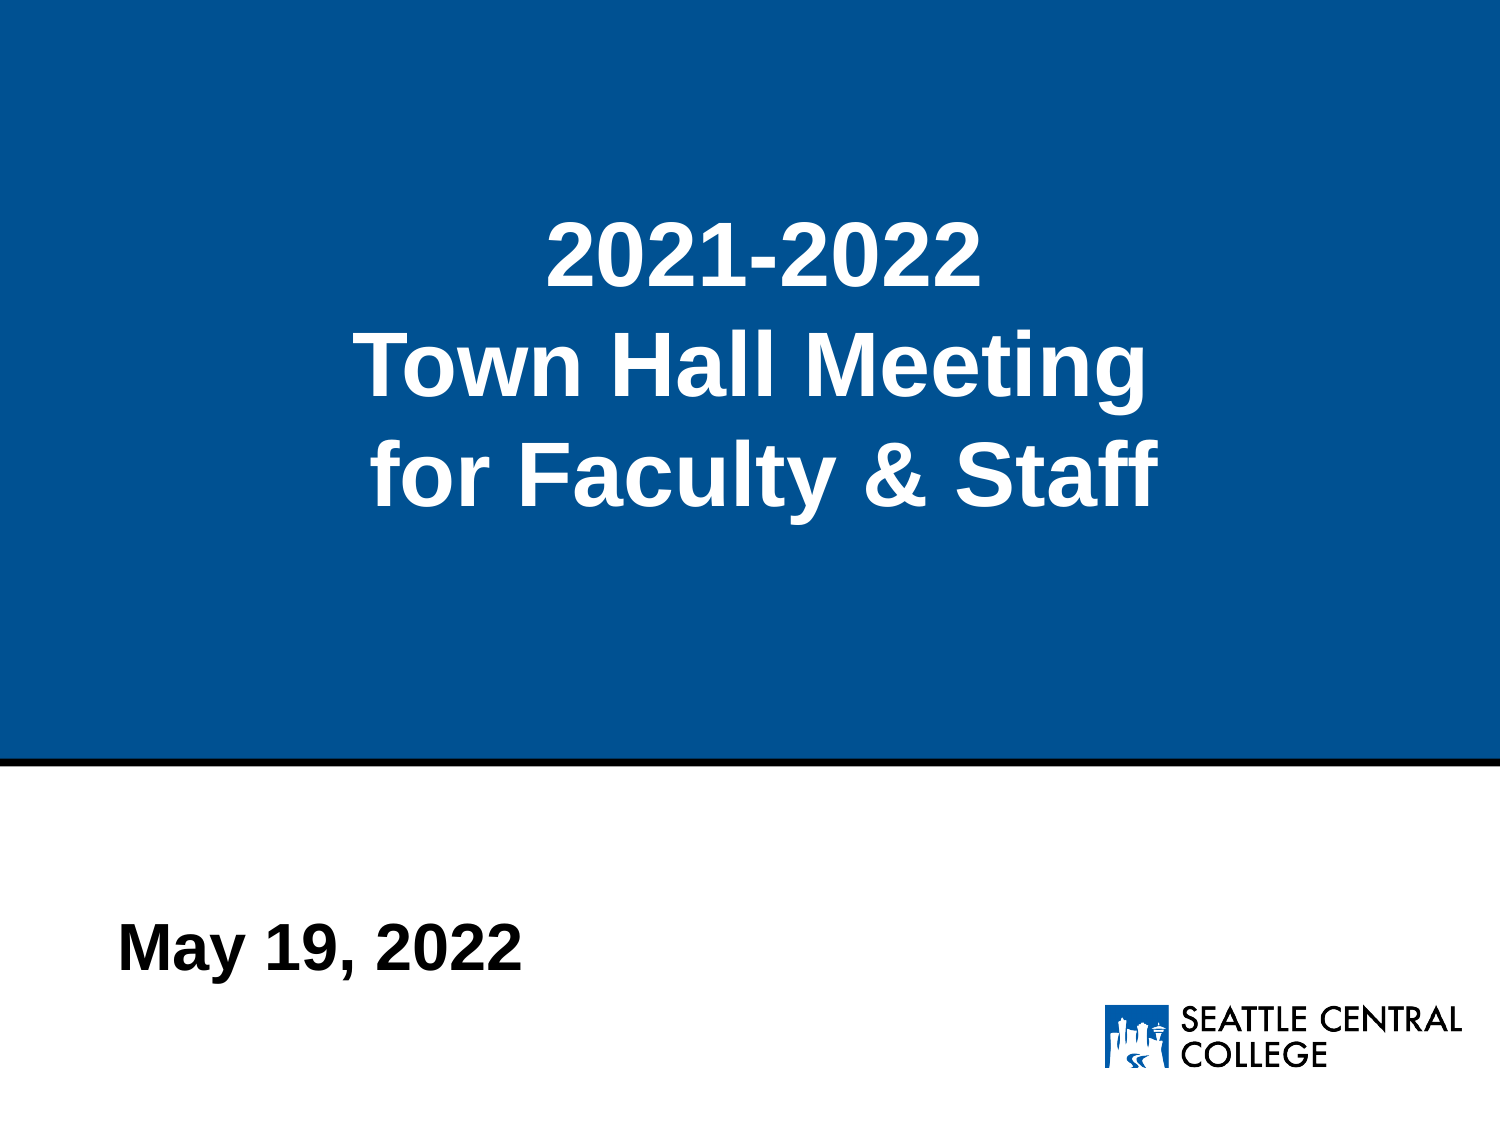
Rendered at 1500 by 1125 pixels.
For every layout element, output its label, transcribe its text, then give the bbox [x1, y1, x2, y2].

text_box May 19, 2022 [102, 896, 820, 992]
picture [1105, 1004, 1462, 1068]
title 2021-2022 Town Hall Meeting for Faculty & Staff [67, 350, 1462, 479]
